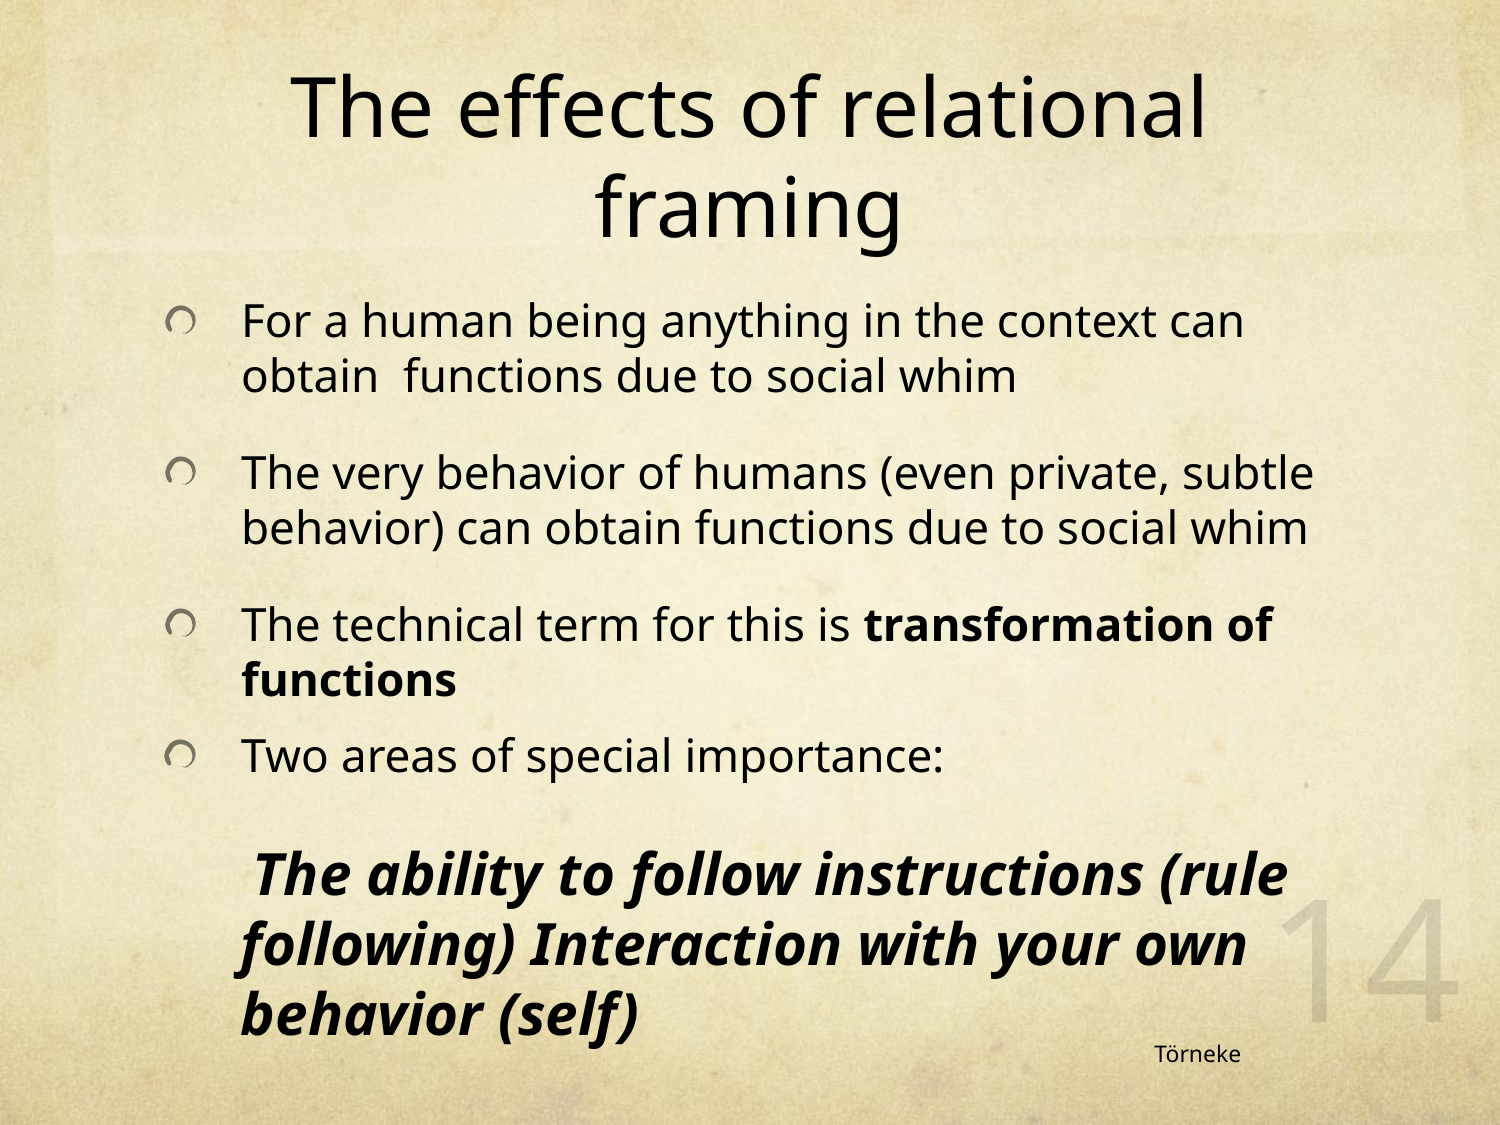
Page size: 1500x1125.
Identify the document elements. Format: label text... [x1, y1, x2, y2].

title The effects of relational framing [150, 82, 1350, 225]
list Two areas of special importance: The ability to follow instructions (rule following) Interaction with your own behavior (self) [149, 719, 1350, 1035]
footer Törneke [646, 1035, 1257, 1077]
slide_number 14 [1233, 898, 1478, 1038]
picture [0, 0, 1500, 1125]
list For a human being anything in the context can obtain functions due to social whim The very behavior of humans (even private, subtle behavior) can obtain functions due to social whim The technical term for this is transformation of functions [150, 284, 1350, 600]
